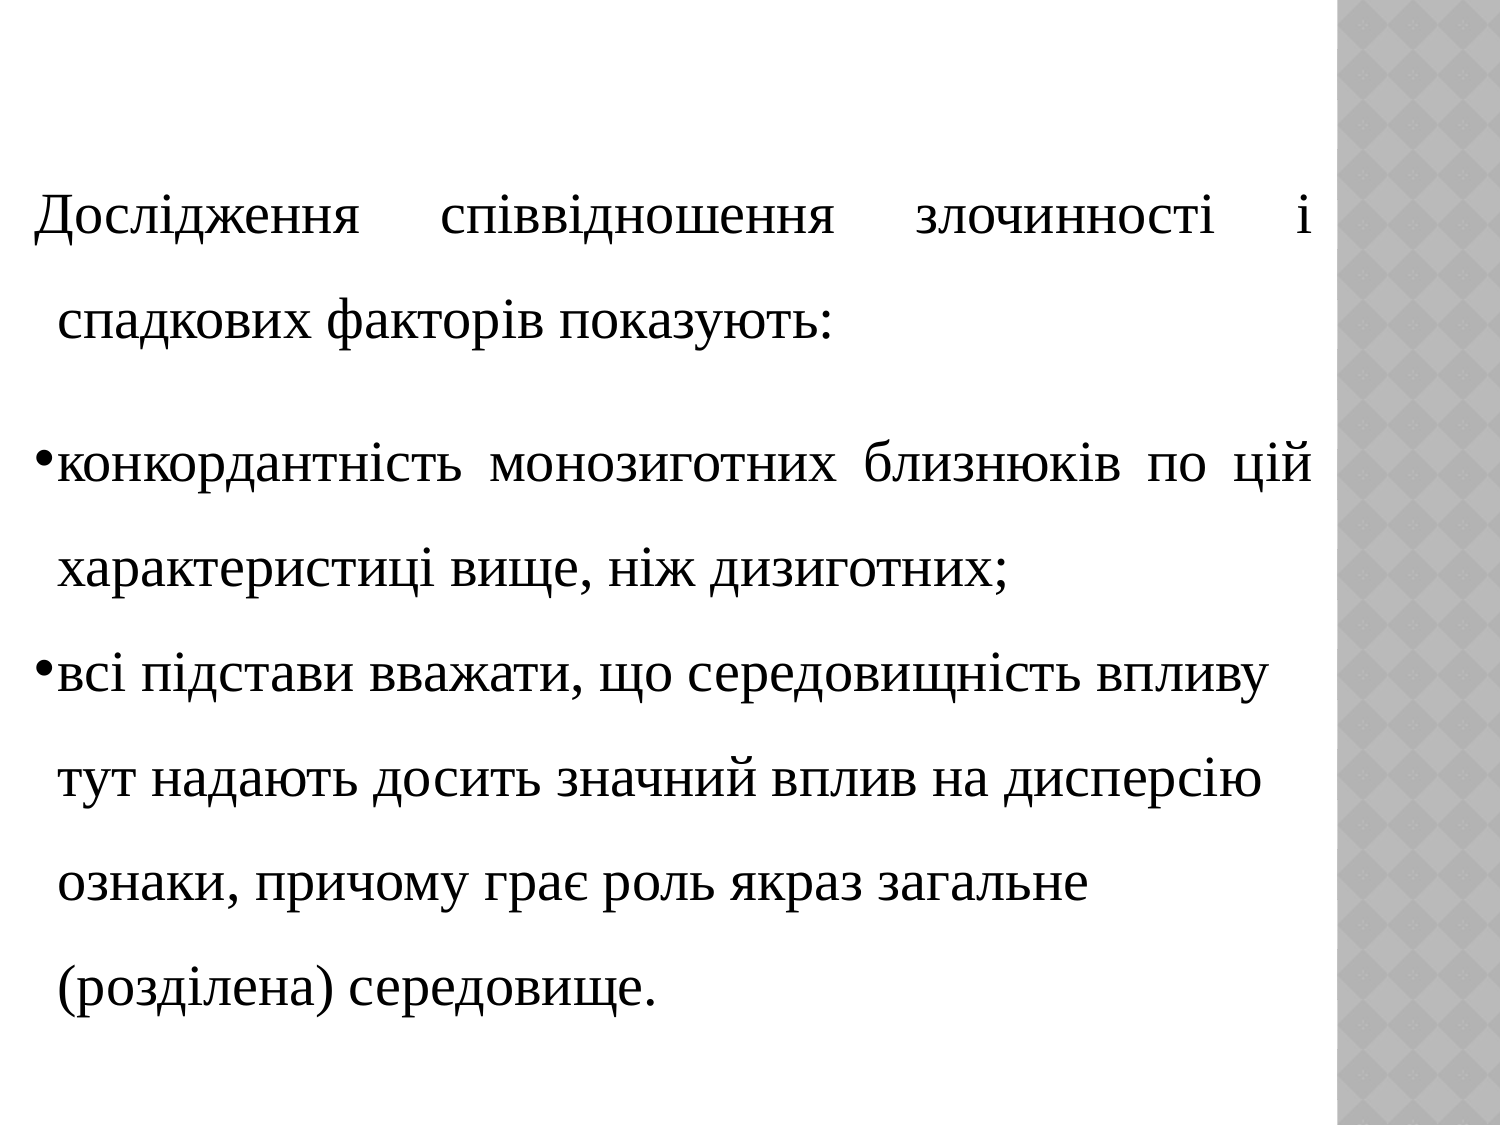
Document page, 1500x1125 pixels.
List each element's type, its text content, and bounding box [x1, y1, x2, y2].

text_box Дослідження співвідношення злочинності і спадкових факторів показують: конкордантність монозиготних близнюків по цій характеристиці вище, ніж дизиготних; всі підстави вважати, що середовищність впливу тут надають досить значний вплив на дисперсію ознаки, причому грає роль якраз загальне (розділена) середовище. [19, 133, 1328, 1025]
